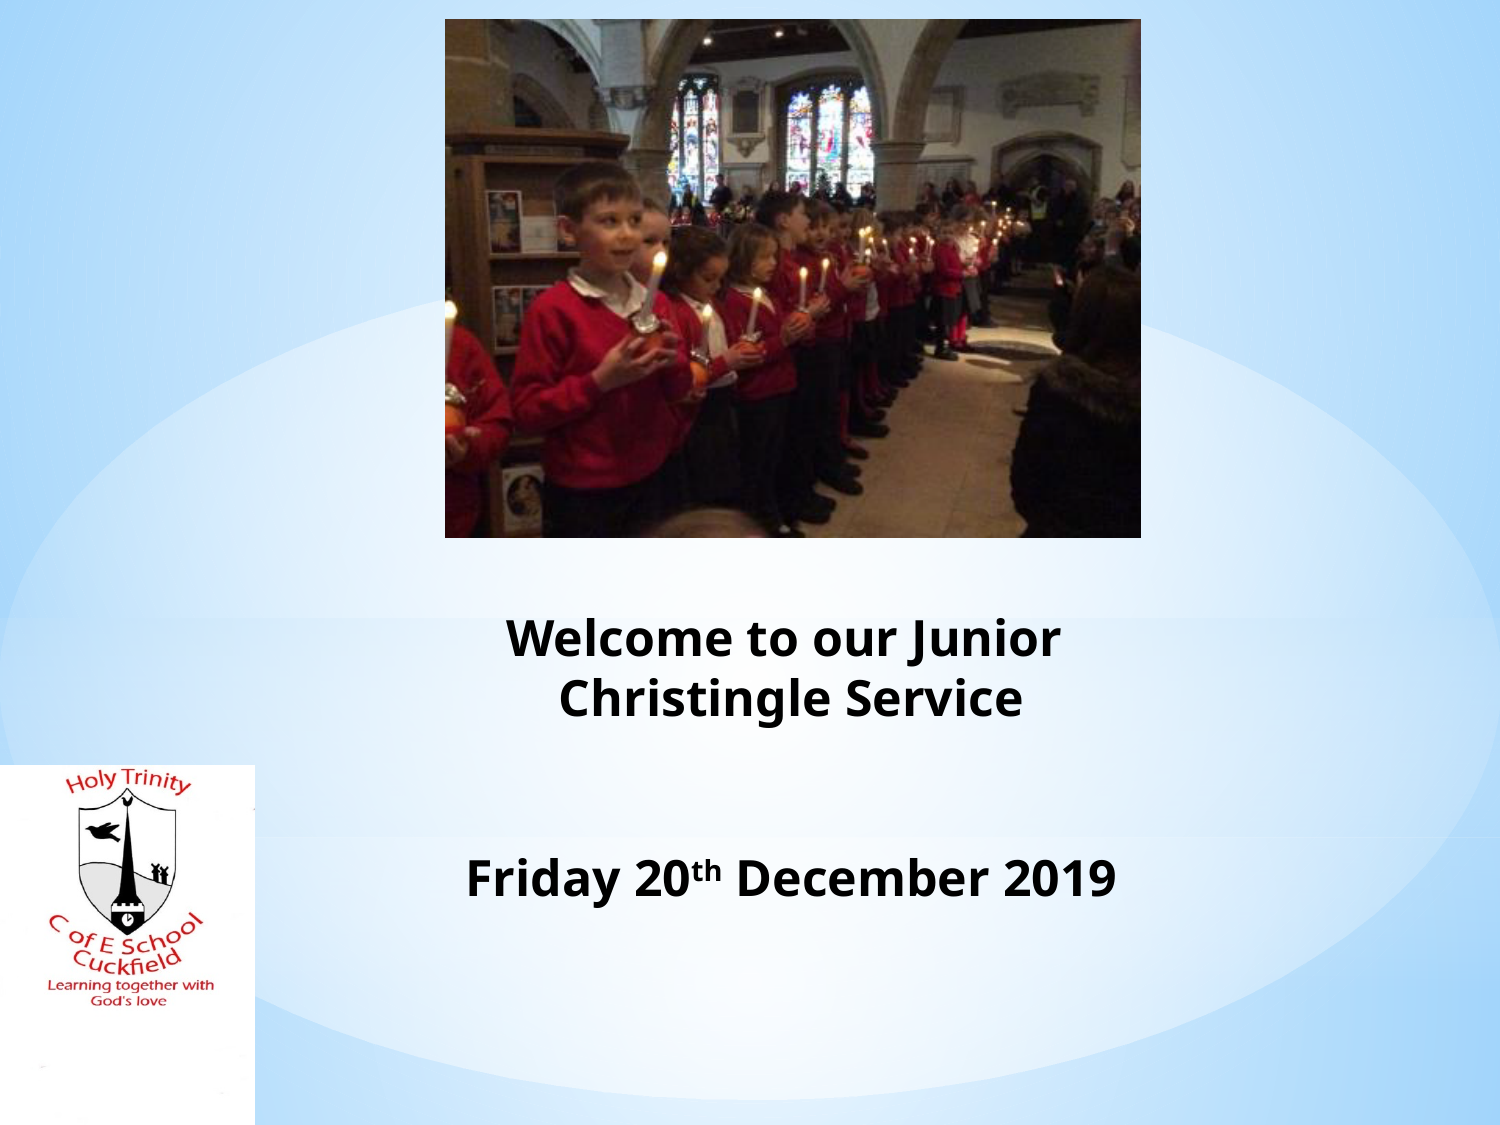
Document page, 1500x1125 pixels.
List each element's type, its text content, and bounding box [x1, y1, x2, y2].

text_box Welcome to our Junior Christingle Service Friday 20th December 2019 [360, 509, 1223, 915]
picture [0, 765, 255, 1125]
picture [445, 18, 1142, 539]
